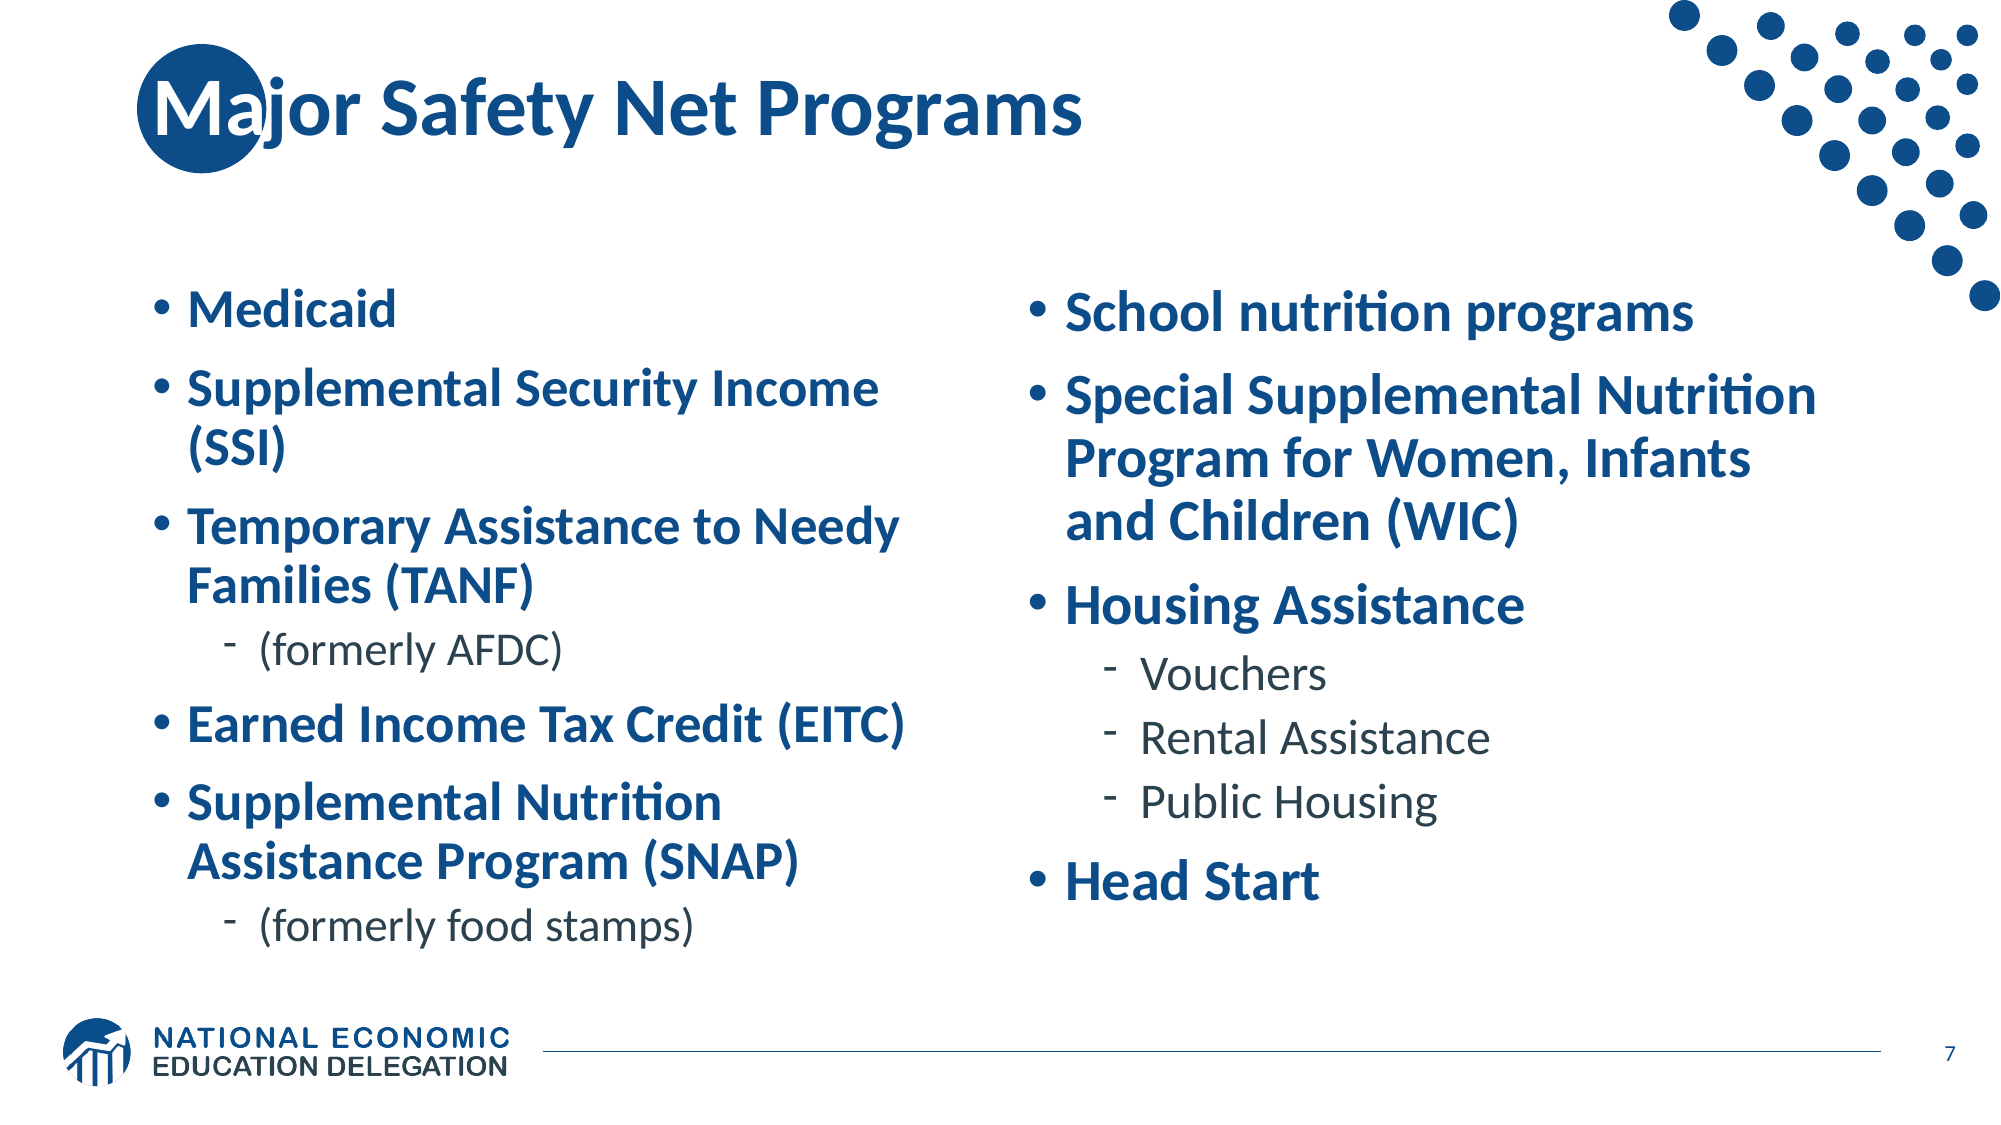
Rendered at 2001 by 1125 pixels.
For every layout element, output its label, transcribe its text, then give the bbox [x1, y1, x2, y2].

title Major Safety Net Programs [137, 0, 1863, 218]
slide_number 7 [1521, 1022, 1972, 1082]
picture [55, 1013, 520, 1091]
list School nutrition programs Special Supplemental Nutrition Program for Women, Infants and Children (WIC) Housing Assistance Vouchers Rental Assistance Public Housing Head Start [1012, 273, 1863, 961]
list Medicaid Supplemental Security Income (SSI) Temporary Assistance to Needy Families (TANF) (formerly AFDC) Earned Income Tax Credit (EITC) Supplemental Nutrition Assistance Program (SNAP) (formerly food stamps) [137, 273, 988, 961]
